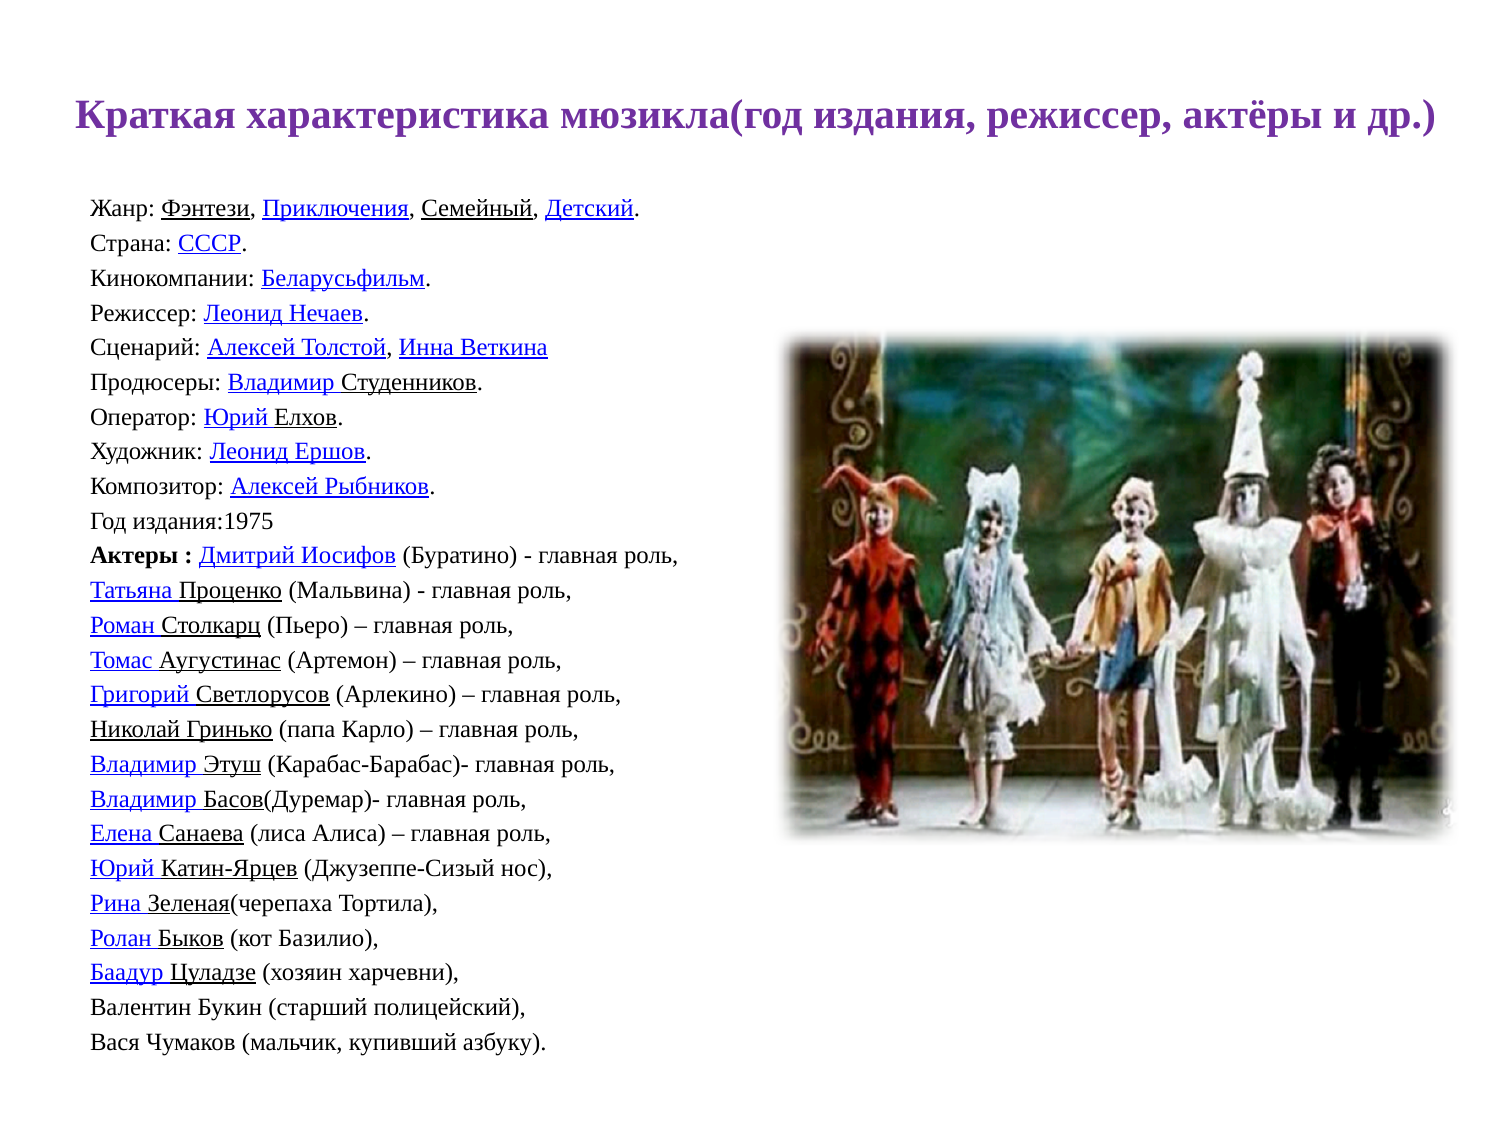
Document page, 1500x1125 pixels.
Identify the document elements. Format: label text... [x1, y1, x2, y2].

title Краткая характеристика мюзикла(год издания, режиссер, актёры и др.) [53, 42, 1459, 231]
picture [773, 326, 1459, 847]
list Жанр: Фэнтези, Приключения, Семейный, Детский. Страна: СССР. Кинокомпании: Беларусьфильм. Режиссер: Леонид Нечаев. Сценарий: Алексей Толстой, Инна Веткина Продюсеры: Владимир Студенников. Оператор: Юрий Елхов. Художник: Леонид Ершов. Композитор: Алексей Рыбников. Год издания:1975 Актеры : Дмитрий Иосифов (Буратино) - главная роль, Татьяна Проценко (Мальвина) - главная роль, Роман Столкарц (Пьеро) – главная роль, Томас Аугустинас (Артемон) – главная роль, Григорий Светлорусов (Арлекино) – главная роль, Николай Гринько (папа Карло) – главная роль, Владимир Этуш (Карабас-Барабас)- главная роль, Владимир Басов(Дуремар)- главная роль, Елена Санаева (лиса Алиса) – главная роль, Юрий Катин-Ярцев (Джузеппе-Сизый нос), Рина Зеленая(черепаха Тортила), Ролан Быков (кот Базилио), Баадур Цуладзе (хозяин харчевни), Валентин Букин (старший полицейский), Вася Чумаков (мальчик, купивший азбуку). [75, 184, 1425, 1071]
